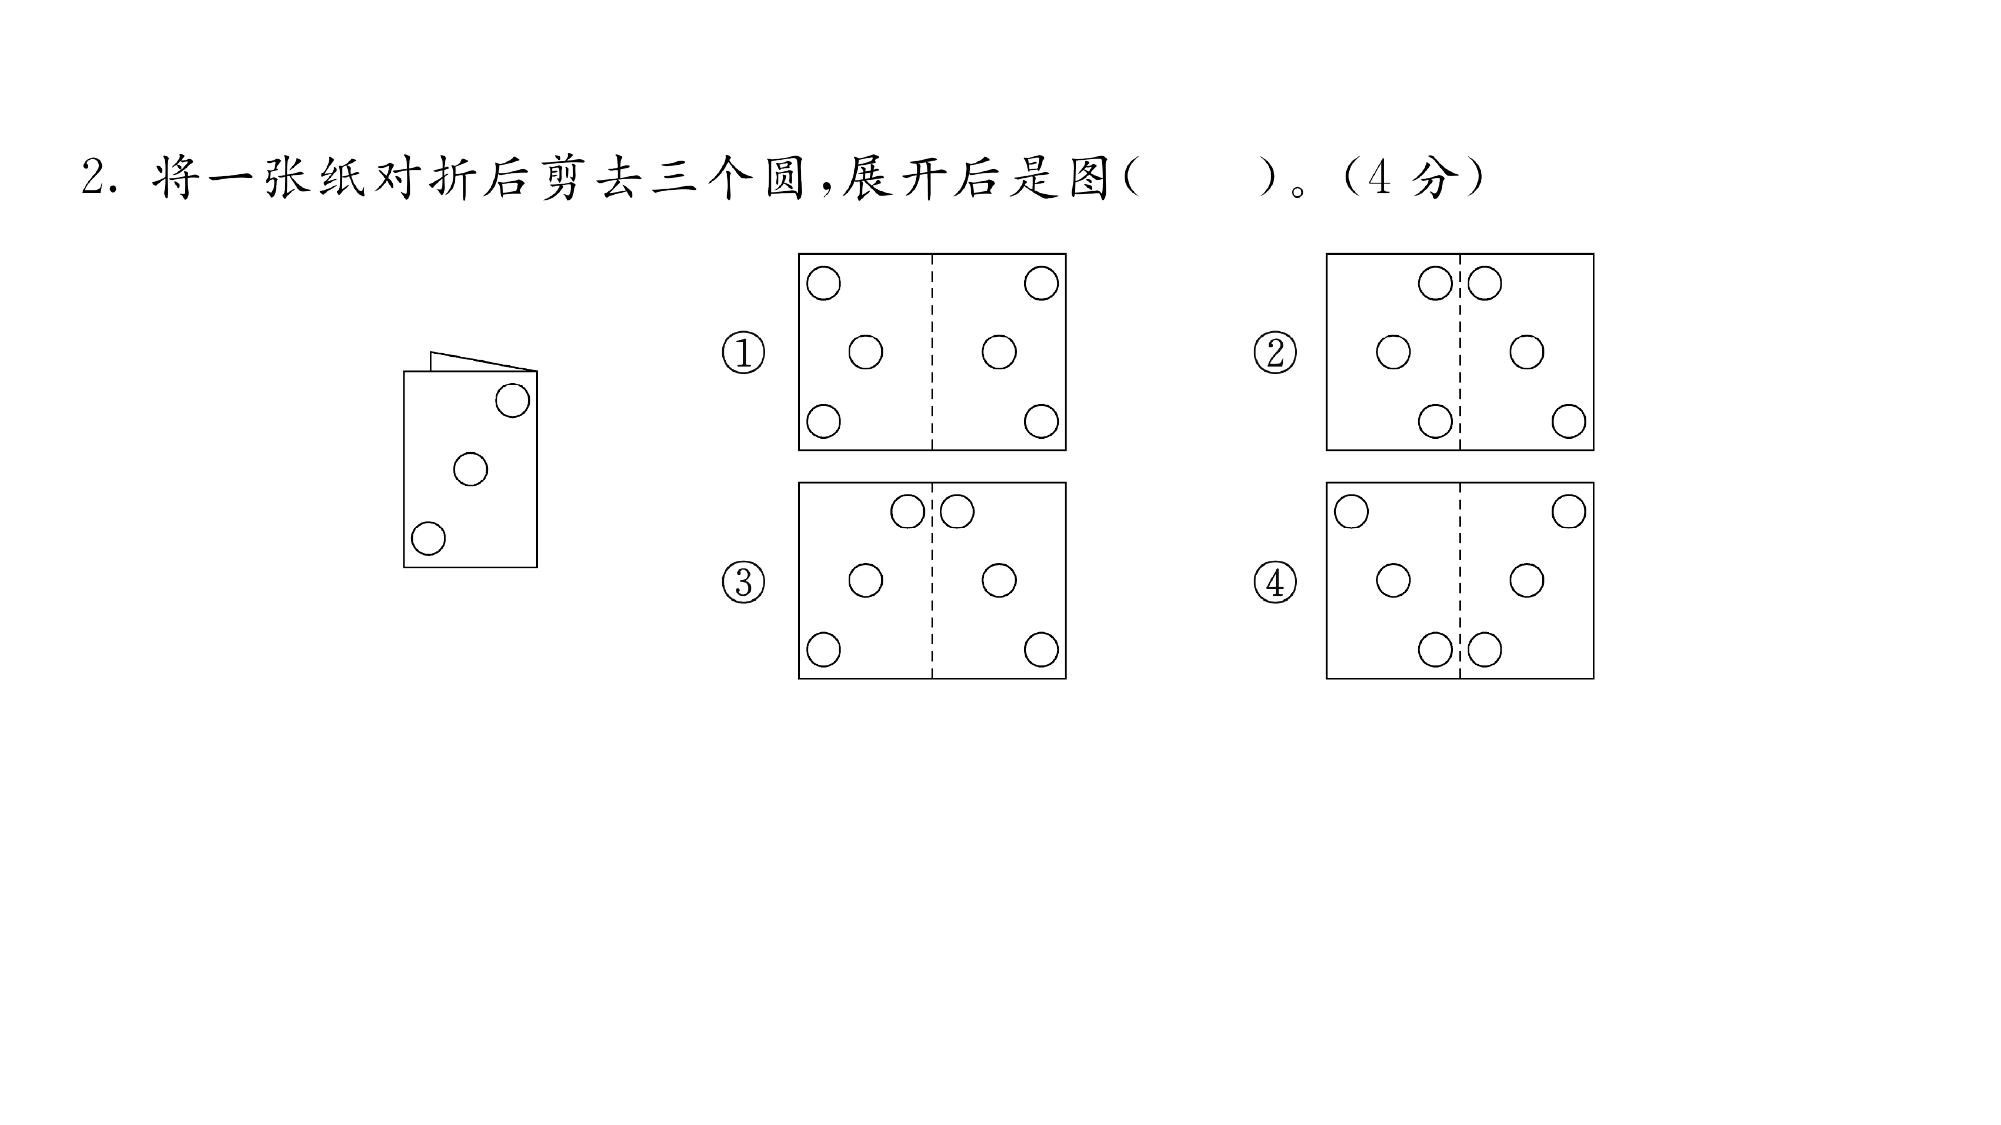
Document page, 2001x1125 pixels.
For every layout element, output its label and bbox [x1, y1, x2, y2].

picture [78, 121, 1969, 698]
